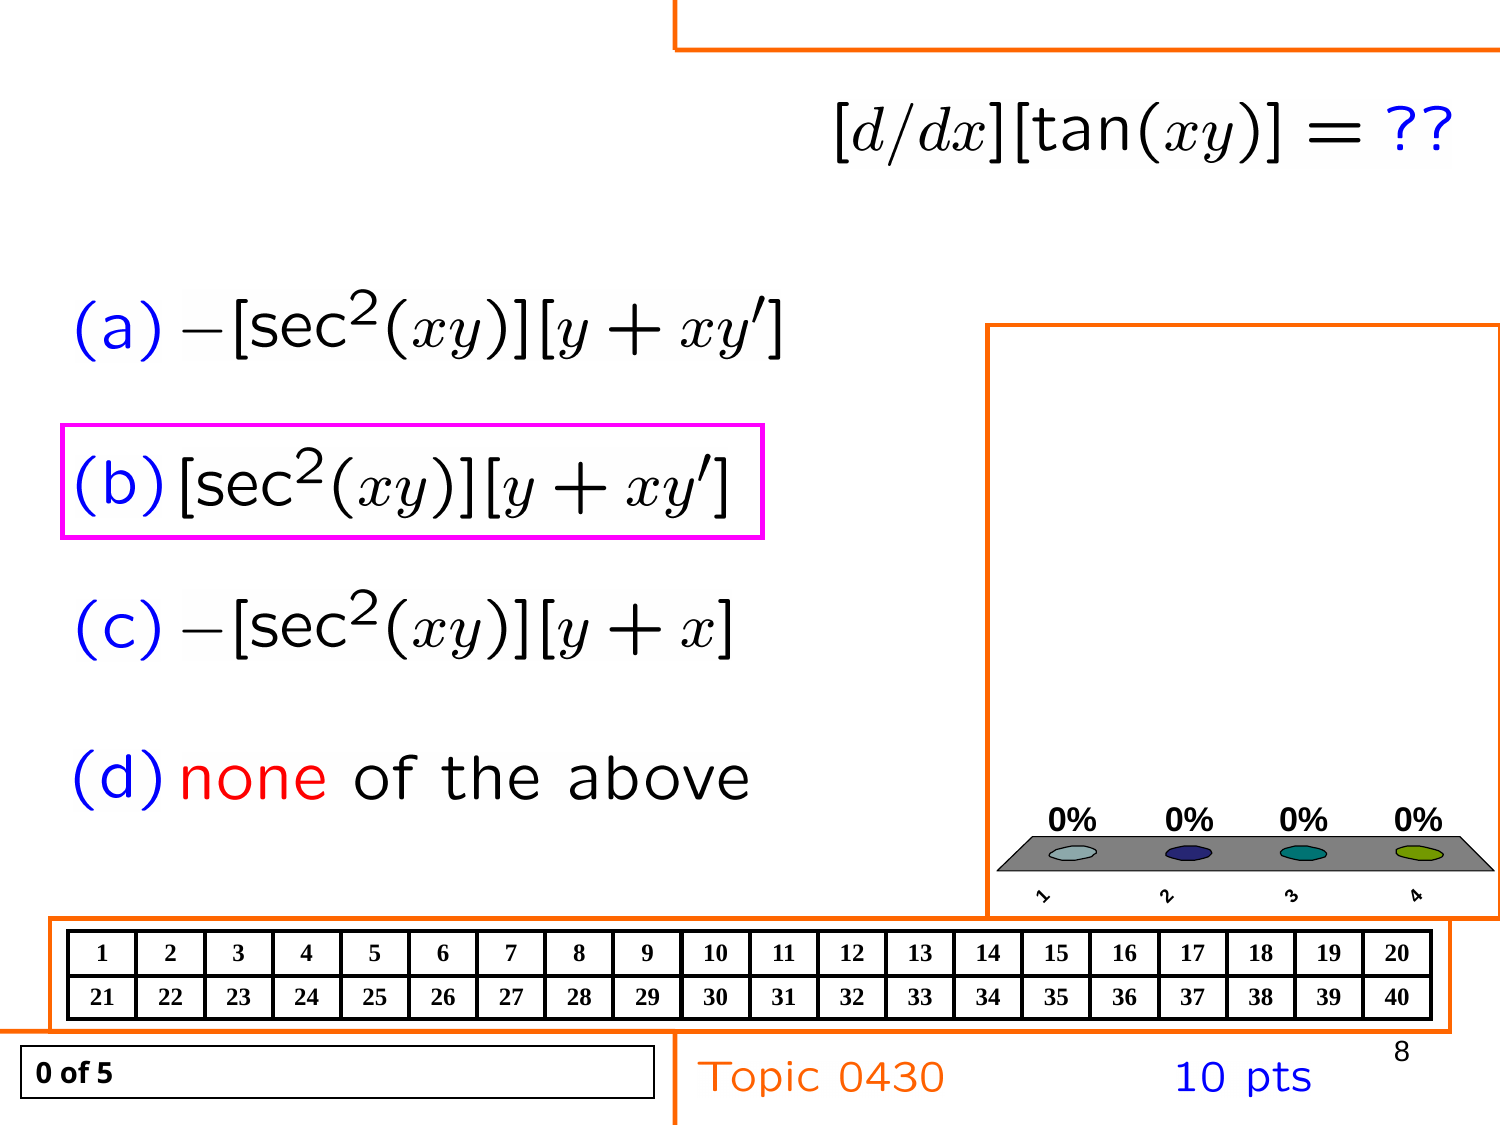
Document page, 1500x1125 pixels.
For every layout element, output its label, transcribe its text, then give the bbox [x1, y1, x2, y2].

title 1+1= [75, 45, 1425, 233]
text_box [87, 249, 650, 425]
picture [182, 589, 732, 661]
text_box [20, 1045, 655, 1099]
picture [74, 455, 162, 518]
picture [74, 300, 162, 363]
text_box [87, 538, 650, 663]
picture [182, 752, 751, 800]
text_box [957, 312, 1500, 951]
picture [73, 749, 161, 813]
text_box [562, 62, 1013, 250]
slide_number 8 [1350, 1032, 1425, 1103]
picture [76, 599, 161, 663]
picture [697, 1060, 945, 1098]
text_box [62, 425, 763, 538]
picture [1176, 1060, 1312, 1098]
picture [182, 447, 729, 520]
text_box [50, 918, 1450, 1032]
picture [837, 99, 1452, 169]
picture [182, 289, 782, 362]
